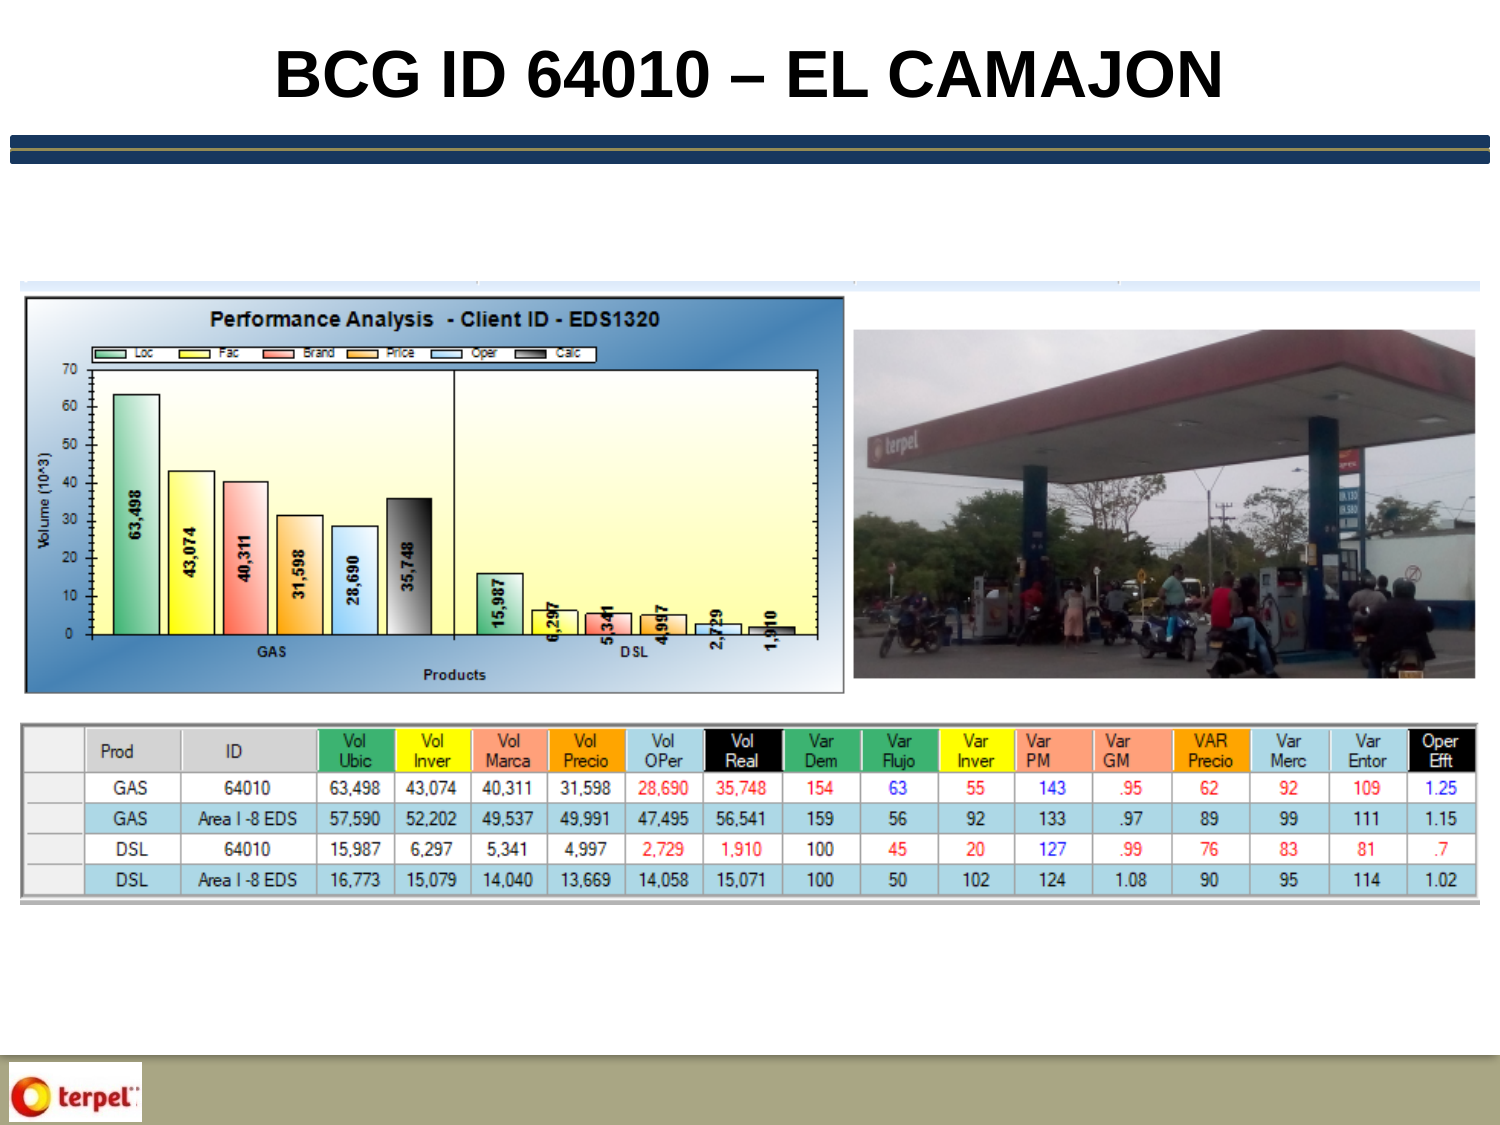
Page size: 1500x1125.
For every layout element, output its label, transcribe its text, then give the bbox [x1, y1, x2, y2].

title BCG ID 64010 – EL CAMAJON [12, 12, 1487, 130]
picture [9, 1062, 142, 1122]
picture [20, 281, 1480, 905]
